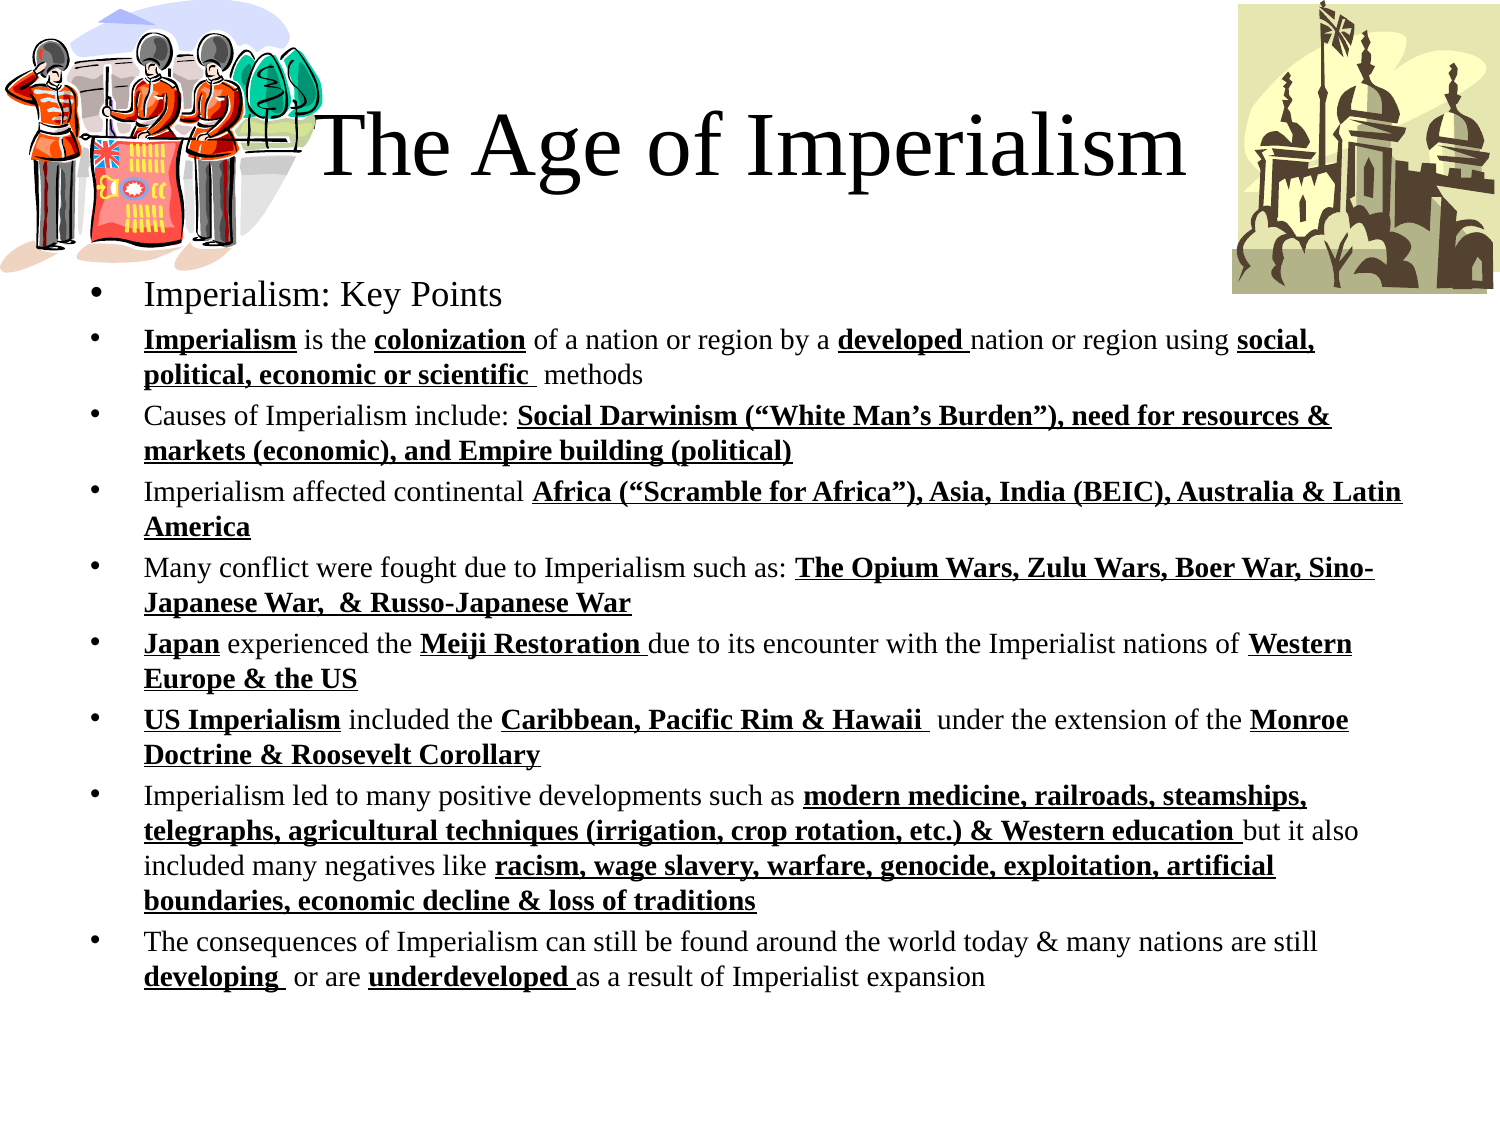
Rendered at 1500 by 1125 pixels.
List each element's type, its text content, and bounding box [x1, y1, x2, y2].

title The Age of Imperialism [329, 45, 1226, 233]
picture [1231, 0, 1500, 295]
list Imperialism: Key Points Imperialism is the colonization of a nation or region by a developed nation or region using social, political, economic or scientific methods Causes of Imperialism include: Social Darwinism (“White Man’s Burden”), need for resources & markets (economic), and Empire building (political) Imperialism affected continental Africa (“Scramble for Africa”), Asia, India (BEIC), Australia & Latin America Many conflict were fought due to Imperialism such as: The Opium Wars, Zulu Wars, Boer War, Sino-Japanese War, & Russo-Japanese War Japan experienced the Meiji Restoration due to its encounter with the Imperialist nations of Western Europe & the US US Imperialism included the Caribbean, Pacific Rim & Hawaii under the extension of the Monroe Doctrine & Roosevelt Corollary Imperialism led to many positive developments such as modern medicine, railroads, steamships, telegraphs, agricultural techniques (irrigation, crop rotation, etc.) & Western education but it also included many negatives like racism, wage slavery, warfare, genocide, exploitation, artificial boundaries, economic decline & loss of traditions The consequences of Imperialism can still be found around the world today & many nations are still developing or are underdeveloped as a result of Imperialist expansion [75, 262, 1425, 1005]
picture [0, 0, 326, 276]
